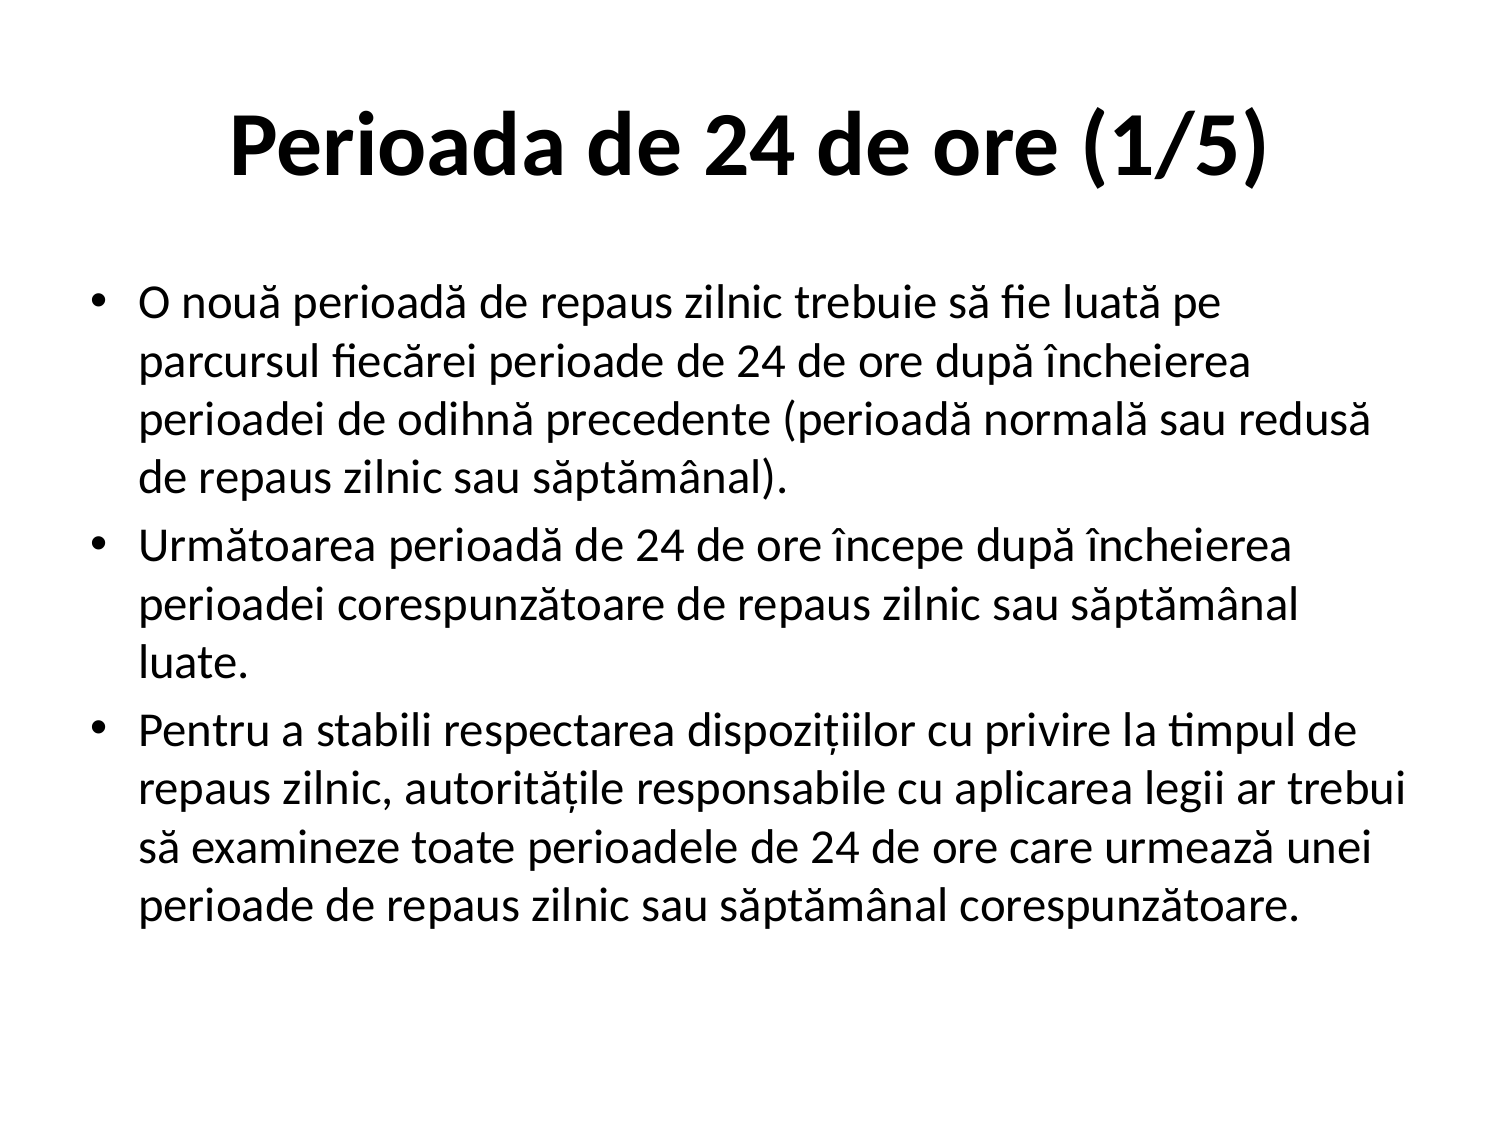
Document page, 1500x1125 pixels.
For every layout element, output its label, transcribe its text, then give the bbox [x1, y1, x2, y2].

title Perioada de 24 de ore (1/5) [75, 45, 1425, 233]
list O nouă perioadă de repaus zilnic trebuie să fie luată pe parcursul fiecărei perioade de 24 de ore după încheierea perioadei de odihnă precedente (perioadă normală sau redusă de repaus zilnic sau săptămânal). Următoarea perioadă de 24 de ore începe după încheierea perioadei corespunzătoare de repaus zilnic sau săptămânal luate. Pentru a stabili respectarea dispozițiilor cu privire la timpul de repaus zilnic, autoritățile responsabile cu aplicarea legii ar trebui să examineze toate perioadele de 24 de ore care urmează unei perioade de repaus zilnic sau săptămânal corespunzătoare. [75, 262, 1425, 1005]
